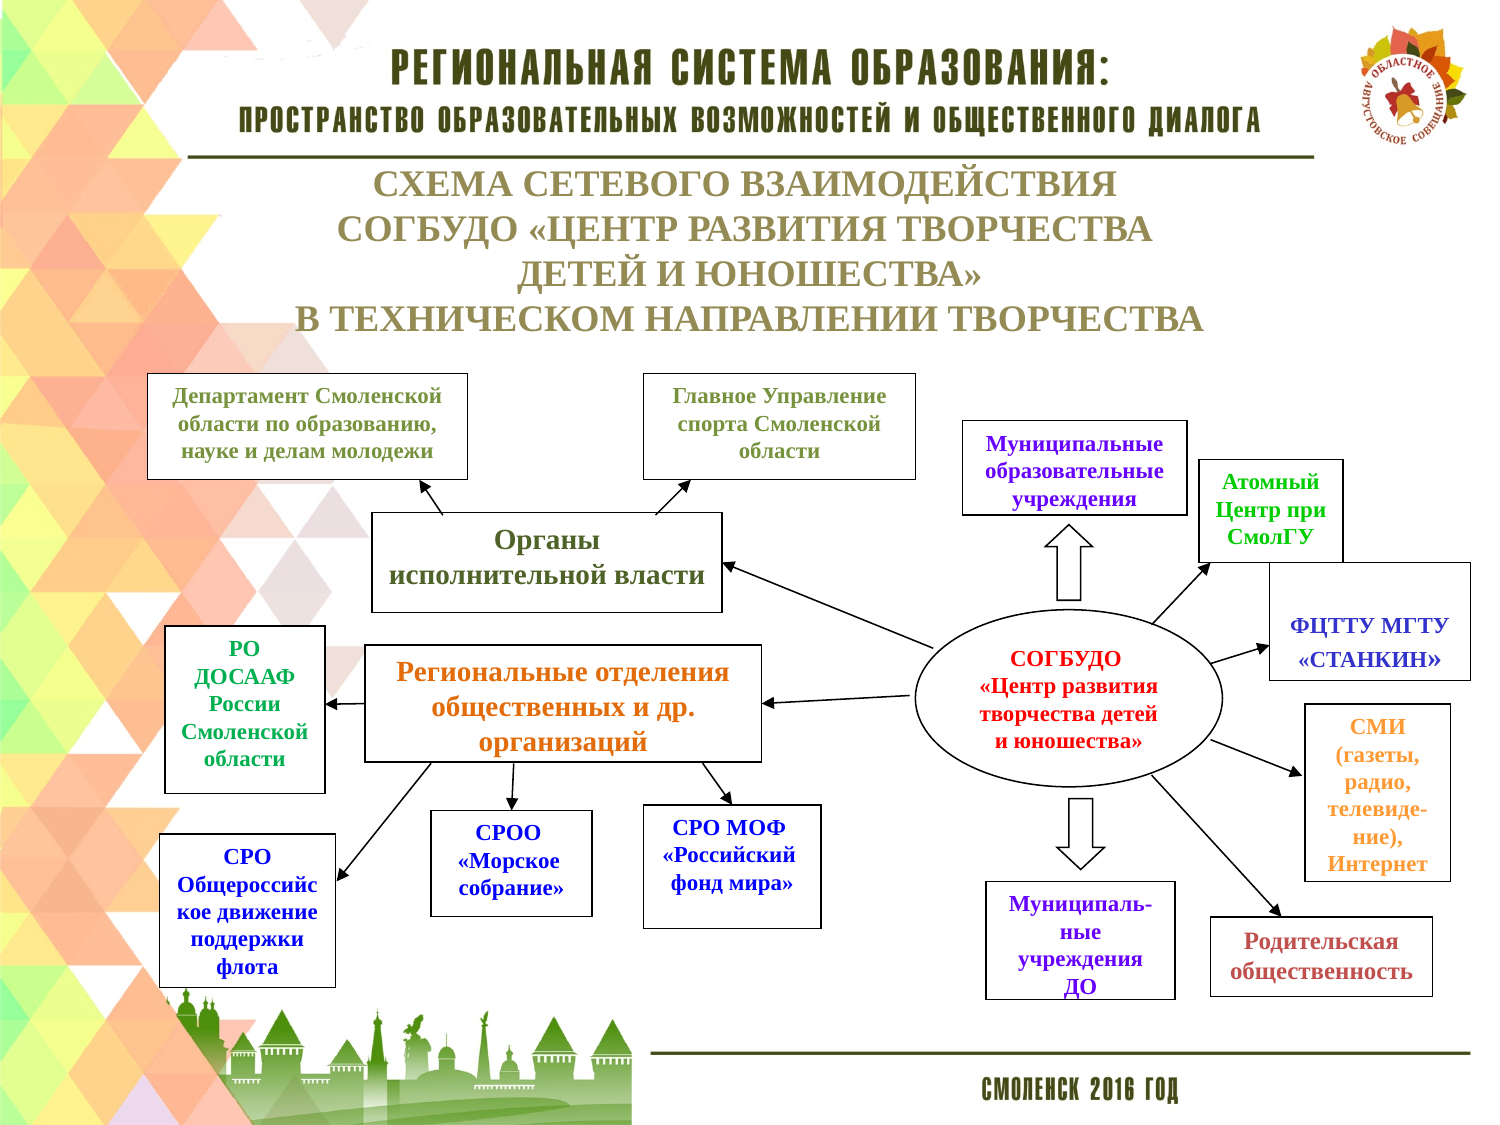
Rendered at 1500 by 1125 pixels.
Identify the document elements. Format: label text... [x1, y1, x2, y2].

text_box СРО Общероссийское движение поддержки флота [159, 834, 336, 988]
text_box Атомный Центр при СмолГУ [1198, 459, 1343, 563]
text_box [336, 762, 432, 882]
text_box СРО МОФ «Российский фонд мира» [643, 804, 821, 929]
text_box Департамент Смоленской области по образованию, науке и делам молодежи [147, 373, 468, 480]
title СХЕМА СЕТЕВОГО ВЗАИМОДЕЙСТВИЯ СОГБУДО «ЦЕНТР РАЗВИТИЯ ТВОРЧЕСТВА ДЕТЕЙ И ЮНОШЕСТВА» В ТЕХНИЧЕСКОМ НАПРАВЛЕНИИ ТВОРЧЕСТВА [112, 184, 1388, 315]
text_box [655, 479, 692, 516]
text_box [1151, 562, 1211, 626]
text_box Родительская общественность [1210, 916, 1433, 997]
text_box Органы исполнительной власти [371, 512, 722, 613]
text_box СМИ (газеты, радио, телевиде-ние), Интернет [1305, 704, 1451, 882]
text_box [1151, 774, 1282, 917]
subtitle [123, 314, 1447, 1071]
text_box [1210, 644, 1270, 664]
text_box Муниципаль-ные учреждения ДО [986, 881, 1176, 1000]
text_box ФЦТТУ МГТУ «СТАНКИН» [1269, 562, 1471, 681]
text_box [702, 763, 733, 806]
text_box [721, 562, 934, 649]
picture [0, 0, 1500, 1125]
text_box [761, 695, 910, 704]
text_box [1057, 798, 1105, 870]
text_box [1045, 524, 1093, 601]
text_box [1210, 739, 1303, 777]
text_box СОГБУДО «Центр развития творчества детей и юношества» [915, 609, 1223, 787]
text_box СРОО «Морское собрание» [430, 810, 593, 917]
text_box Главное Управление спорта Смоленской области [643, 373, 916, 480]
text_box РО ДОСААФ России Смоленской области [164, 626, 325, 794]
text_box Муниципальные образовательные учреждения [962, 420, 1187, 516]
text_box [418, 479, 444, 516]
text_box Региональные отделения общественных и др. организаций [364, 645, 762, 762]
